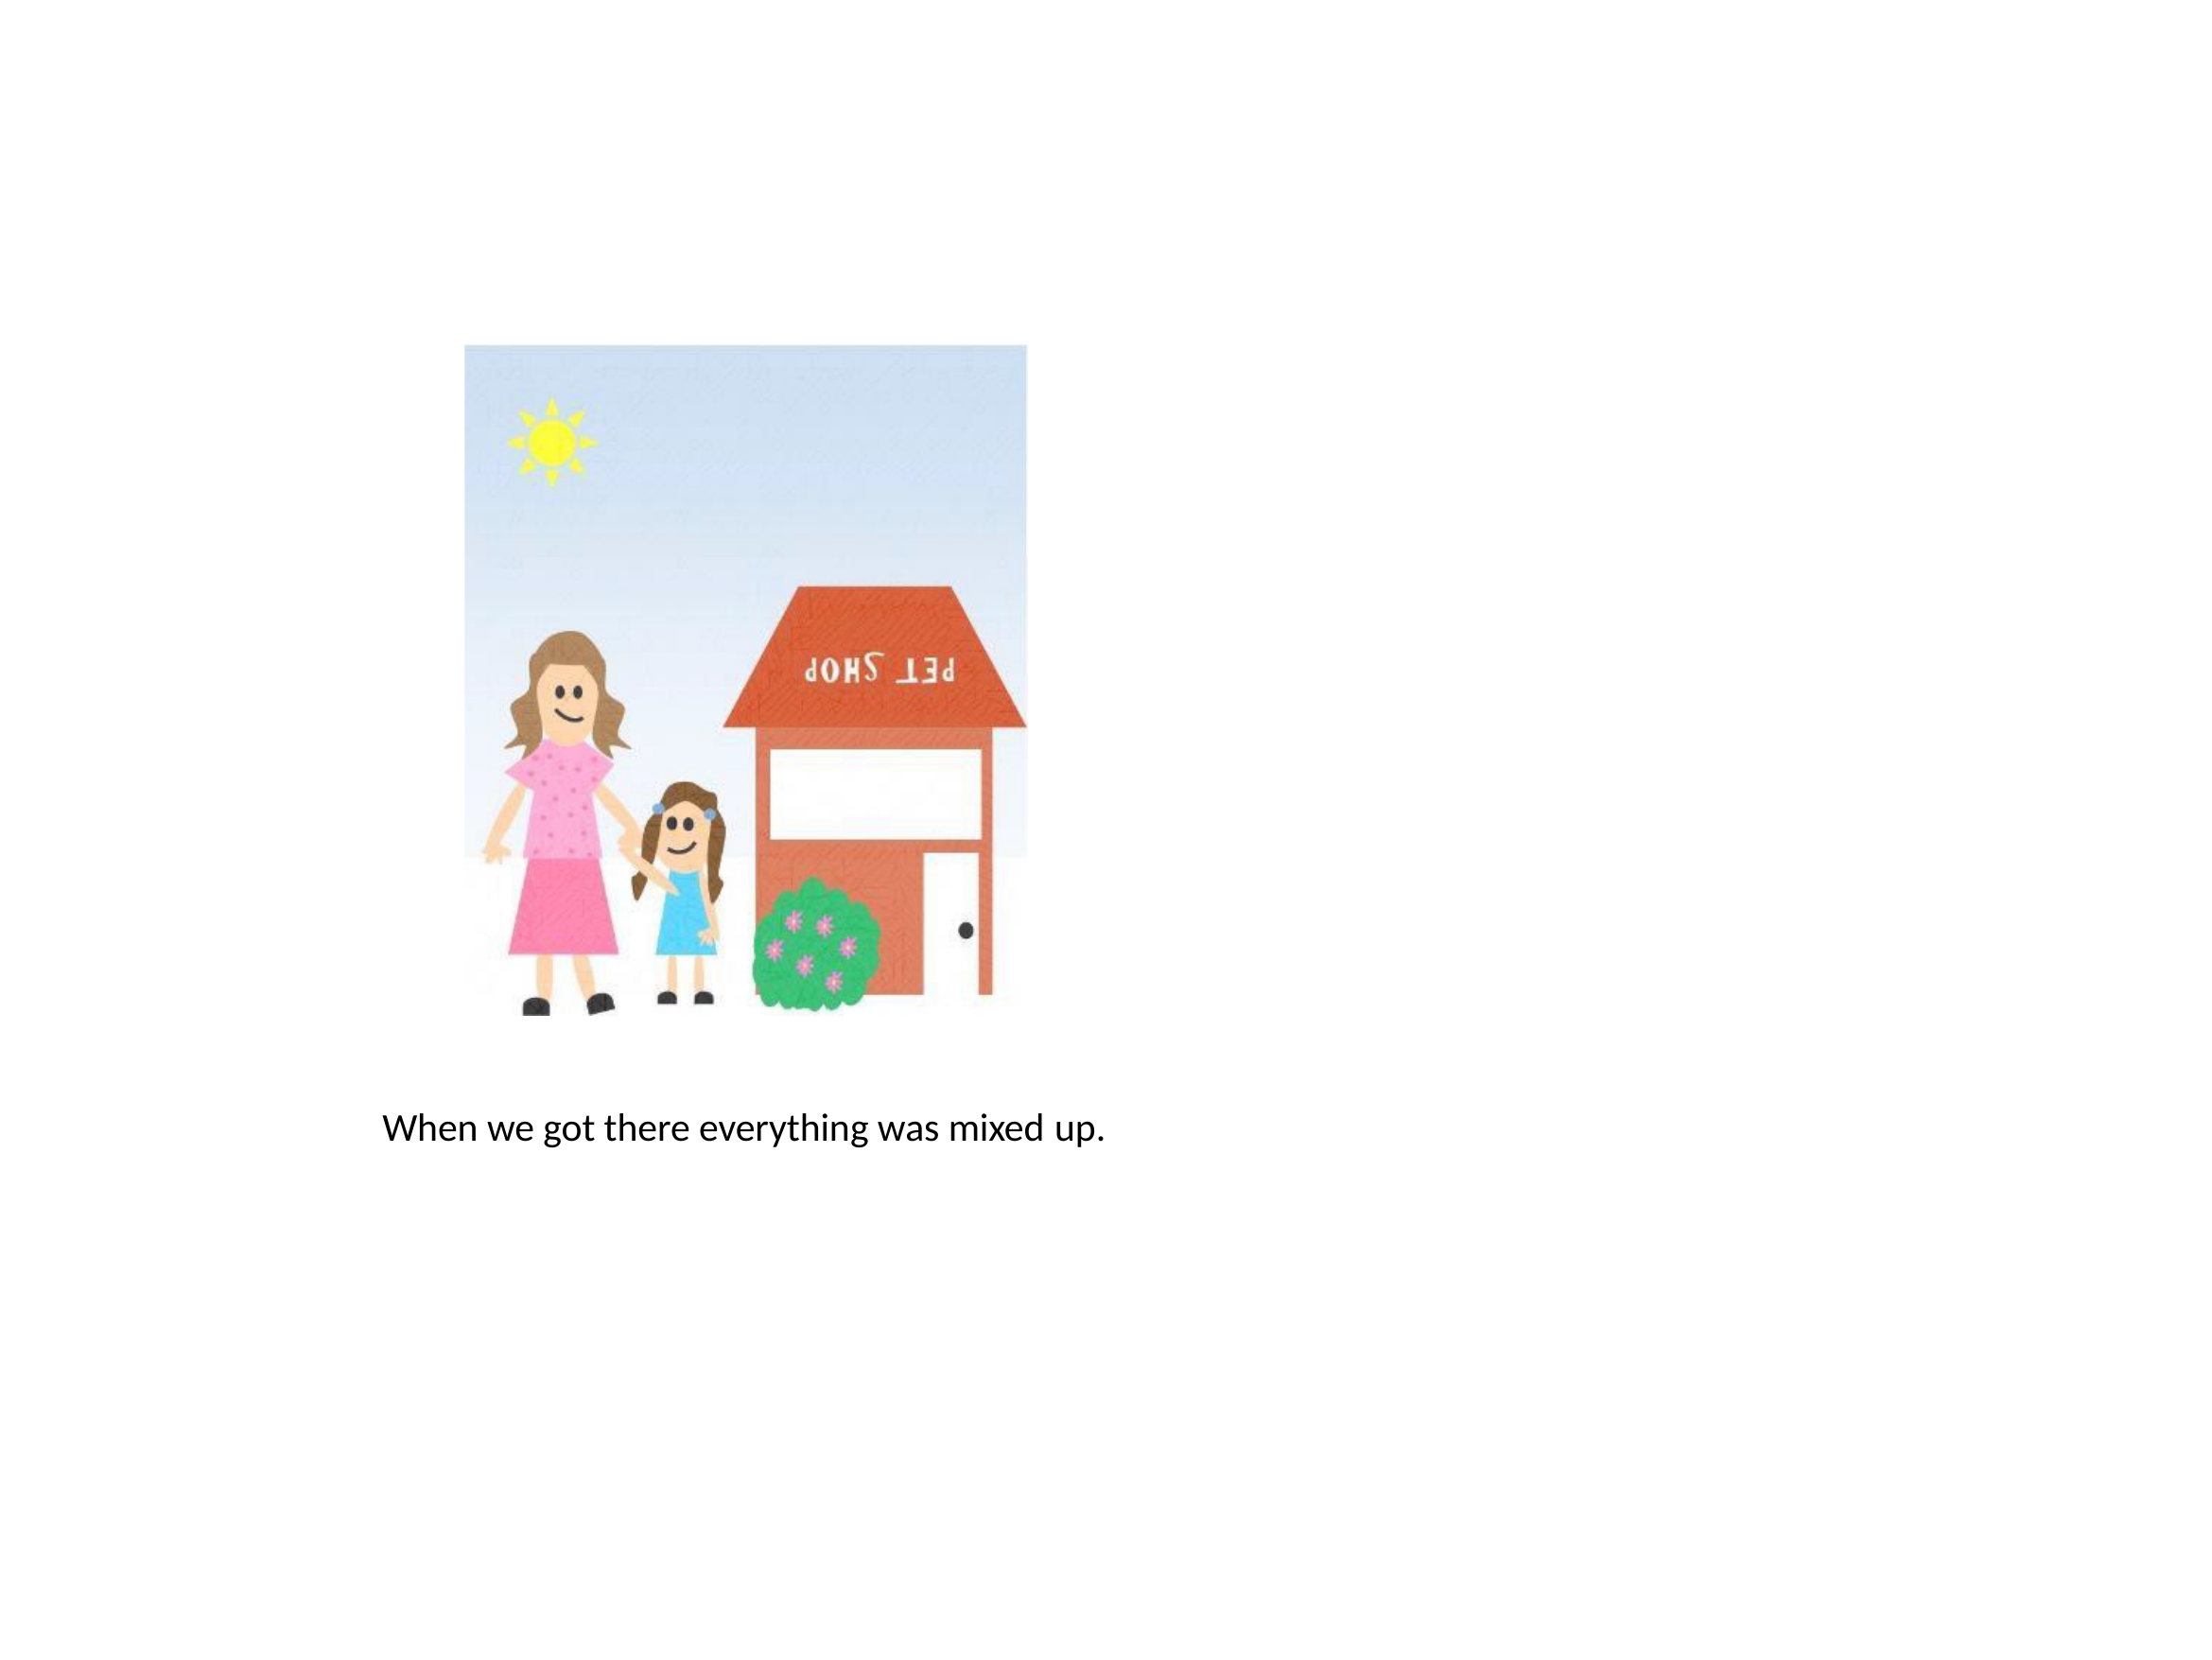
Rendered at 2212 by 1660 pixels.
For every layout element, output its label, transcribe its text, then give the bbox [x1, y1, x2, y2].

text_box [464, 344, 1028, 1016]
text_box When we got there everything was mixed up. [380, 1100, 1112, 1150]
